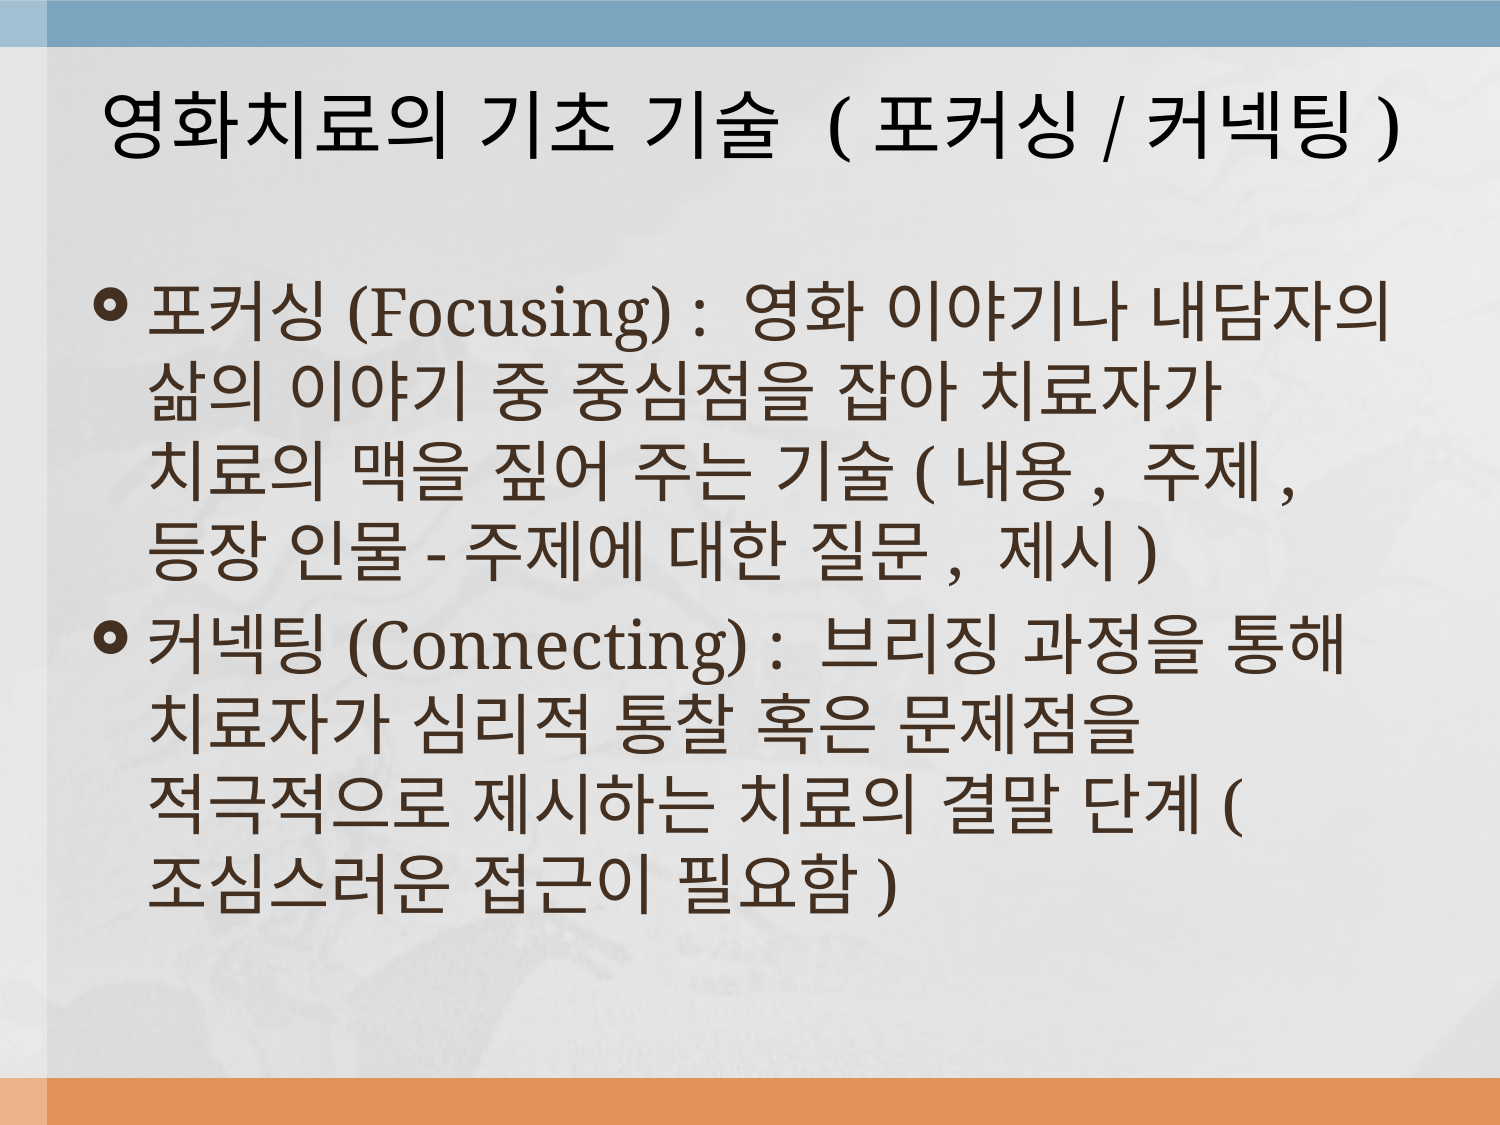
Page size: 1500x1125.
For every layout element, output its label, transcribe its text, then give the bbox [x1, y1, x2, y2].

title 영화치료의 기초 기술 (포커싱/커넥팅) [49, 46, 1454, 202]
list 포커싱(Focusing) : 영화 이야기나 내담자의 삶의 이야기 중 중심점을 잡아 치료자가 치료의 맥을 짚어 주는 기술(내용, 주제, 등장 인물-주제에 대한 질문, 제시) 커넥팅(Connecting) : 브리징 과정을 통해 치료자가 심리적 통찰 혹은 문제점을 적극적으로 제시하는 치료의 결말 단계(조심스러운 접근이 필요함) [75, 262, 1425, 1005]
